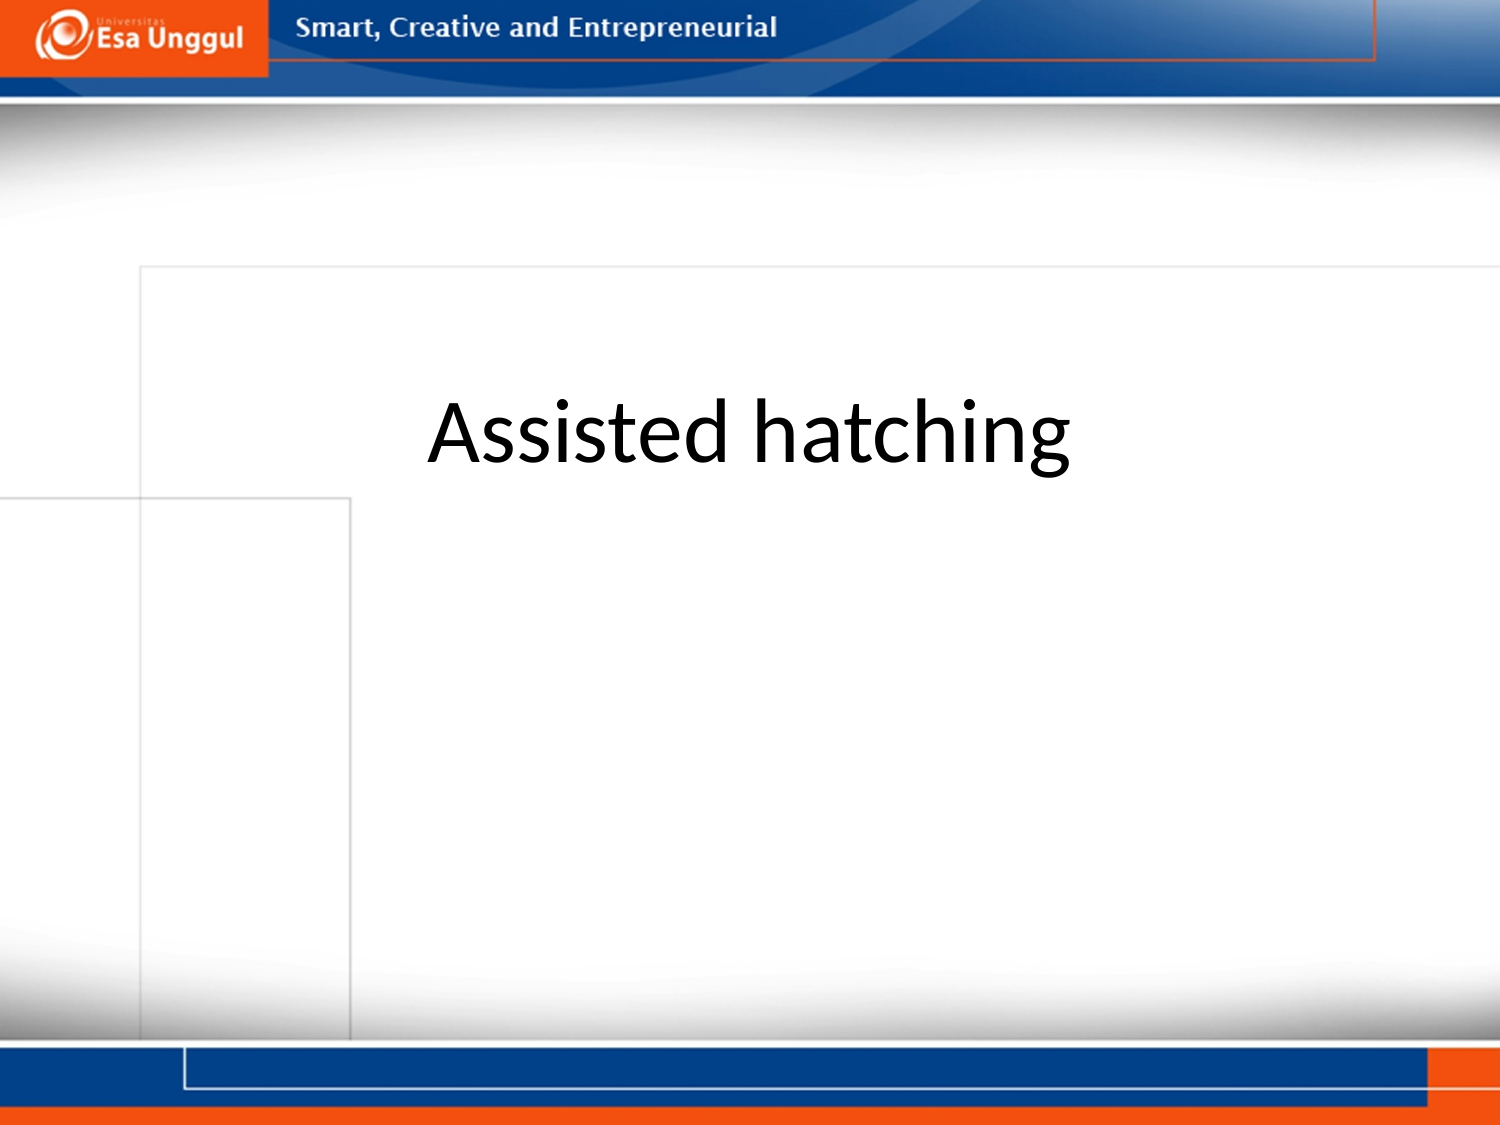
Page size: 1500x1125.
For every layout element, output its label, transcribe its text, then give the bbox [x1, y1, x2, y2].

picture [0, 0, 1500, 1125]
title Assisted hatching [75, 387, 1425, 575]
